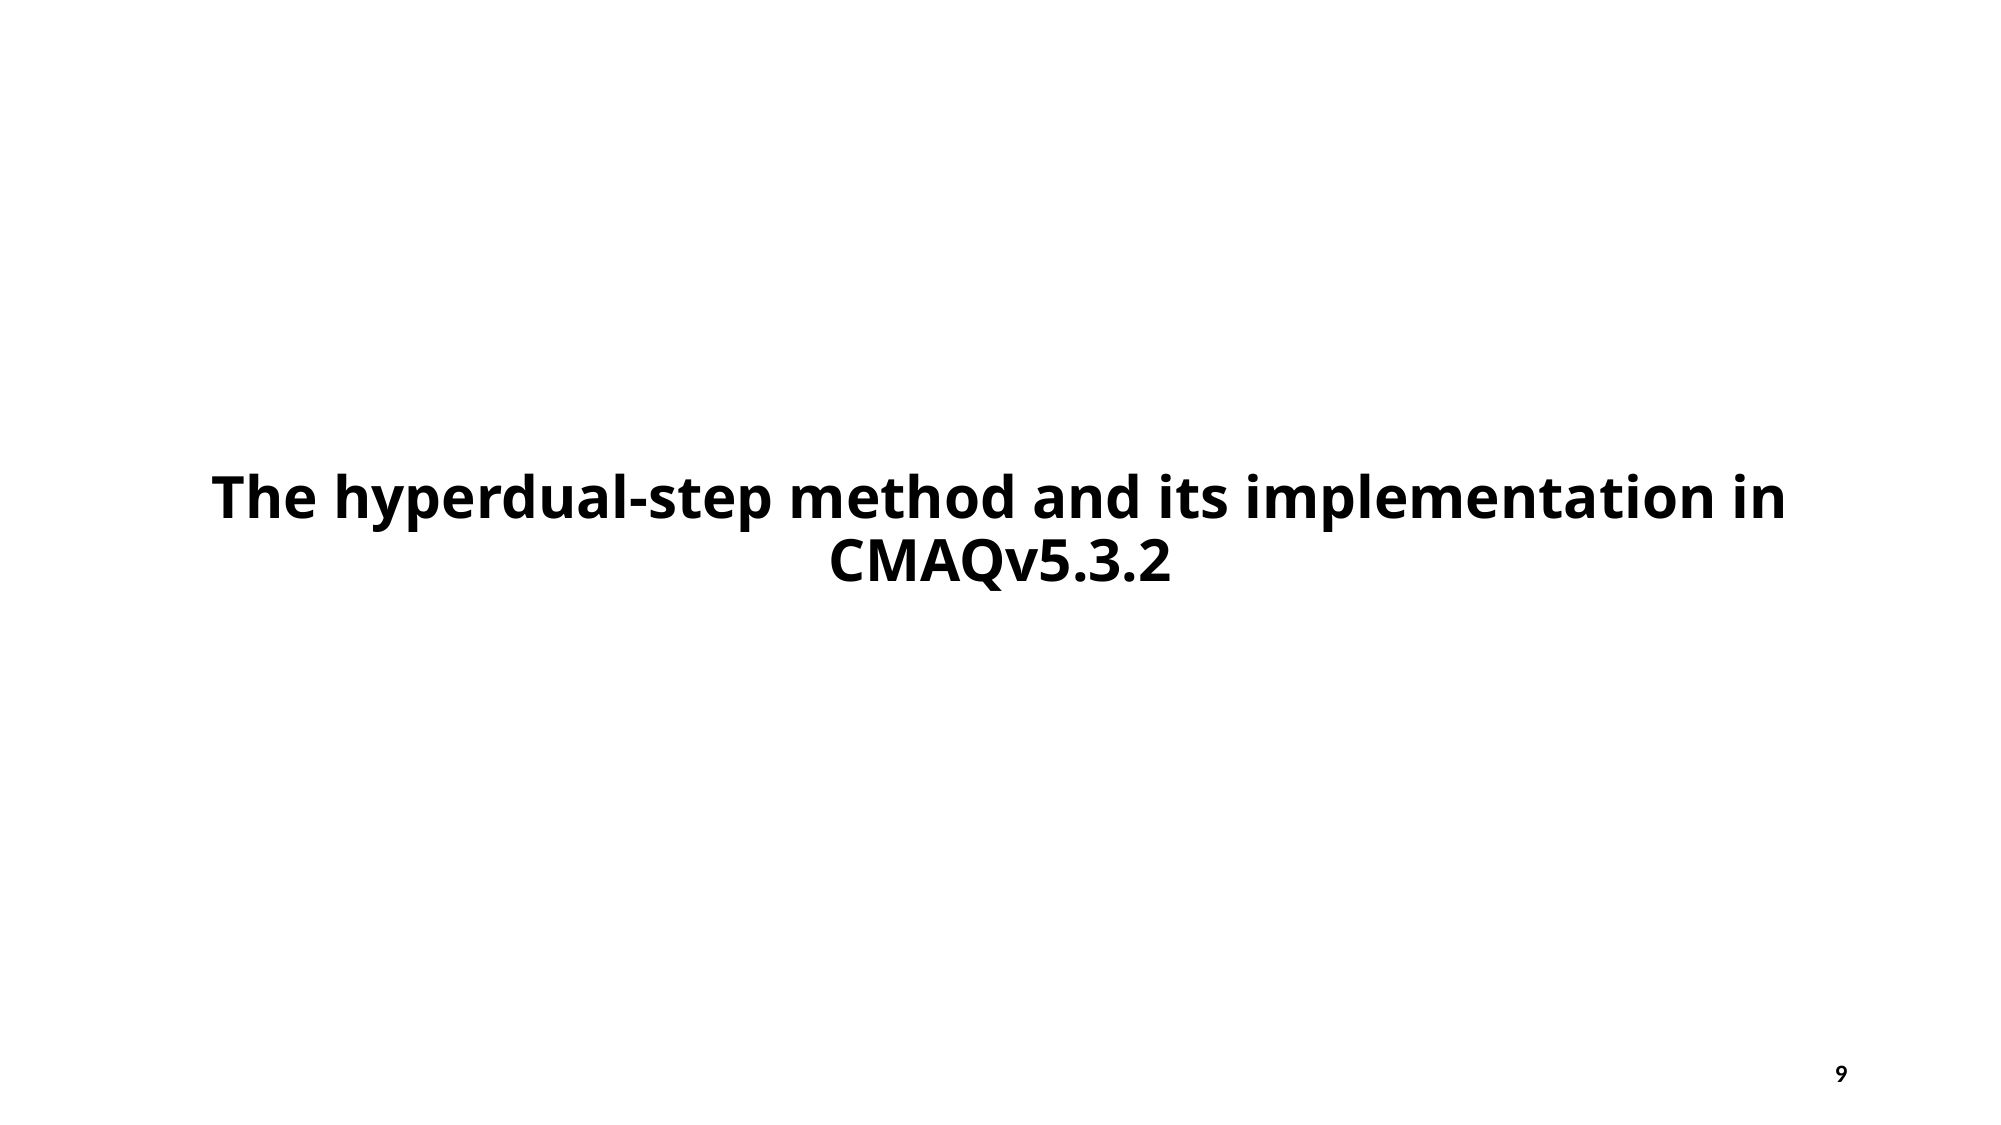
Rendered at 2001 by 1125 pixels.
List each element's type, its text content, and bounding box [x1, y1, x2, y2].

slide_number 9 [1412, 1042, 1863, 1103]
text_box The hyperdual-step method and its implementation in CMAQv5.3.2 [103, 453, 1896, 672]
